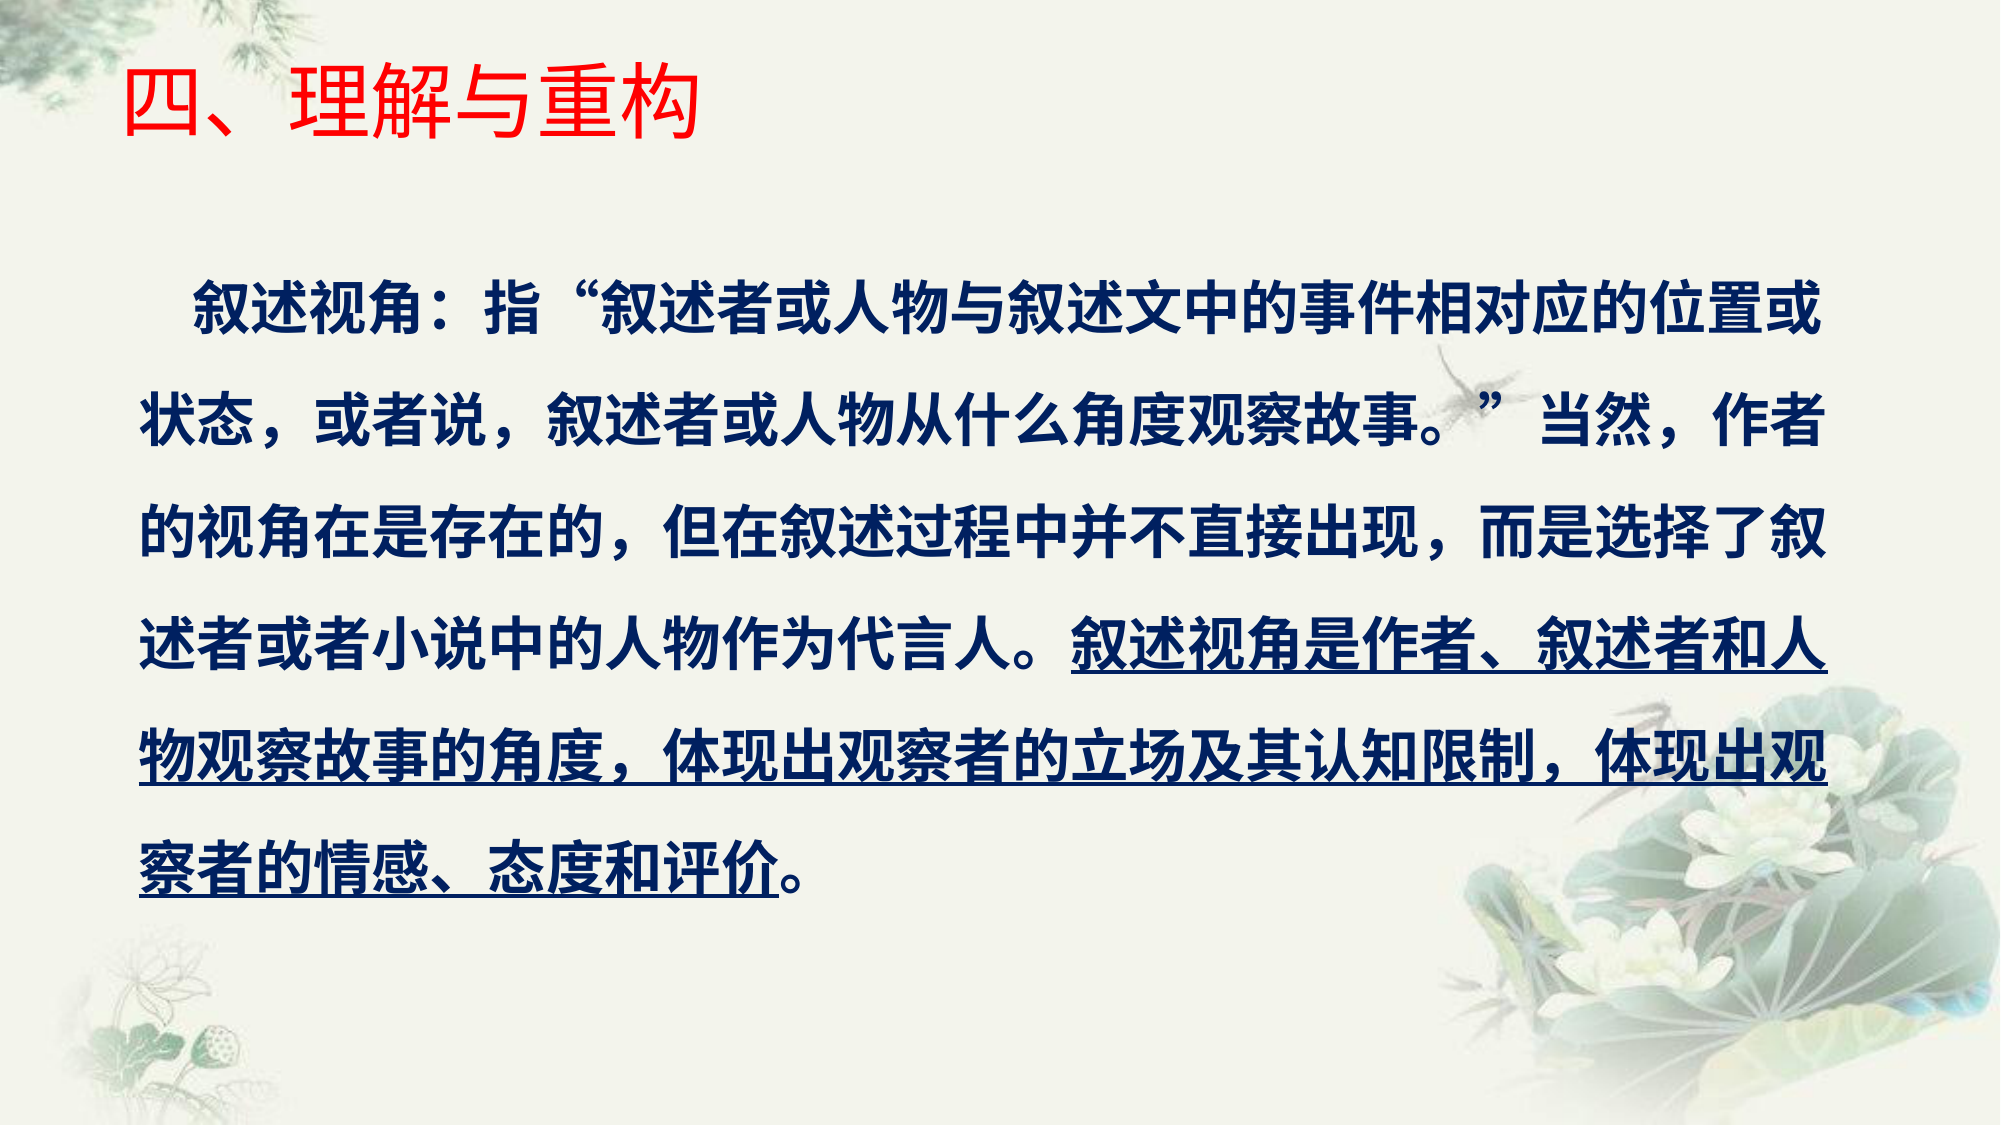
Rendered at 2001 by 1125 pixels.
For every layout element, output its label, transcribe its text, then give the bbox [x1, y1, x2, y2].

picture [0, 0, 2001, 1125]
text_box 四、理解与重构 [105, 49, 1810, 162]
list 叙述视角：指“叙述者或人物与叙述文中的事件相对应的位置或状态，或者说，叙述者或人物从什么角度观察故事。”当然，作者的视角在是存在的，但在叙述过程中并不直接出现，而是选择了叙述者或者小说中的人物作为代言人。叙述视角是作者、叙述者和人物观察故事的角度，体现出观察者的立场及其认知限制，体现出观察者的情感、态度和评价。 [123, 221, 1877, 936]
